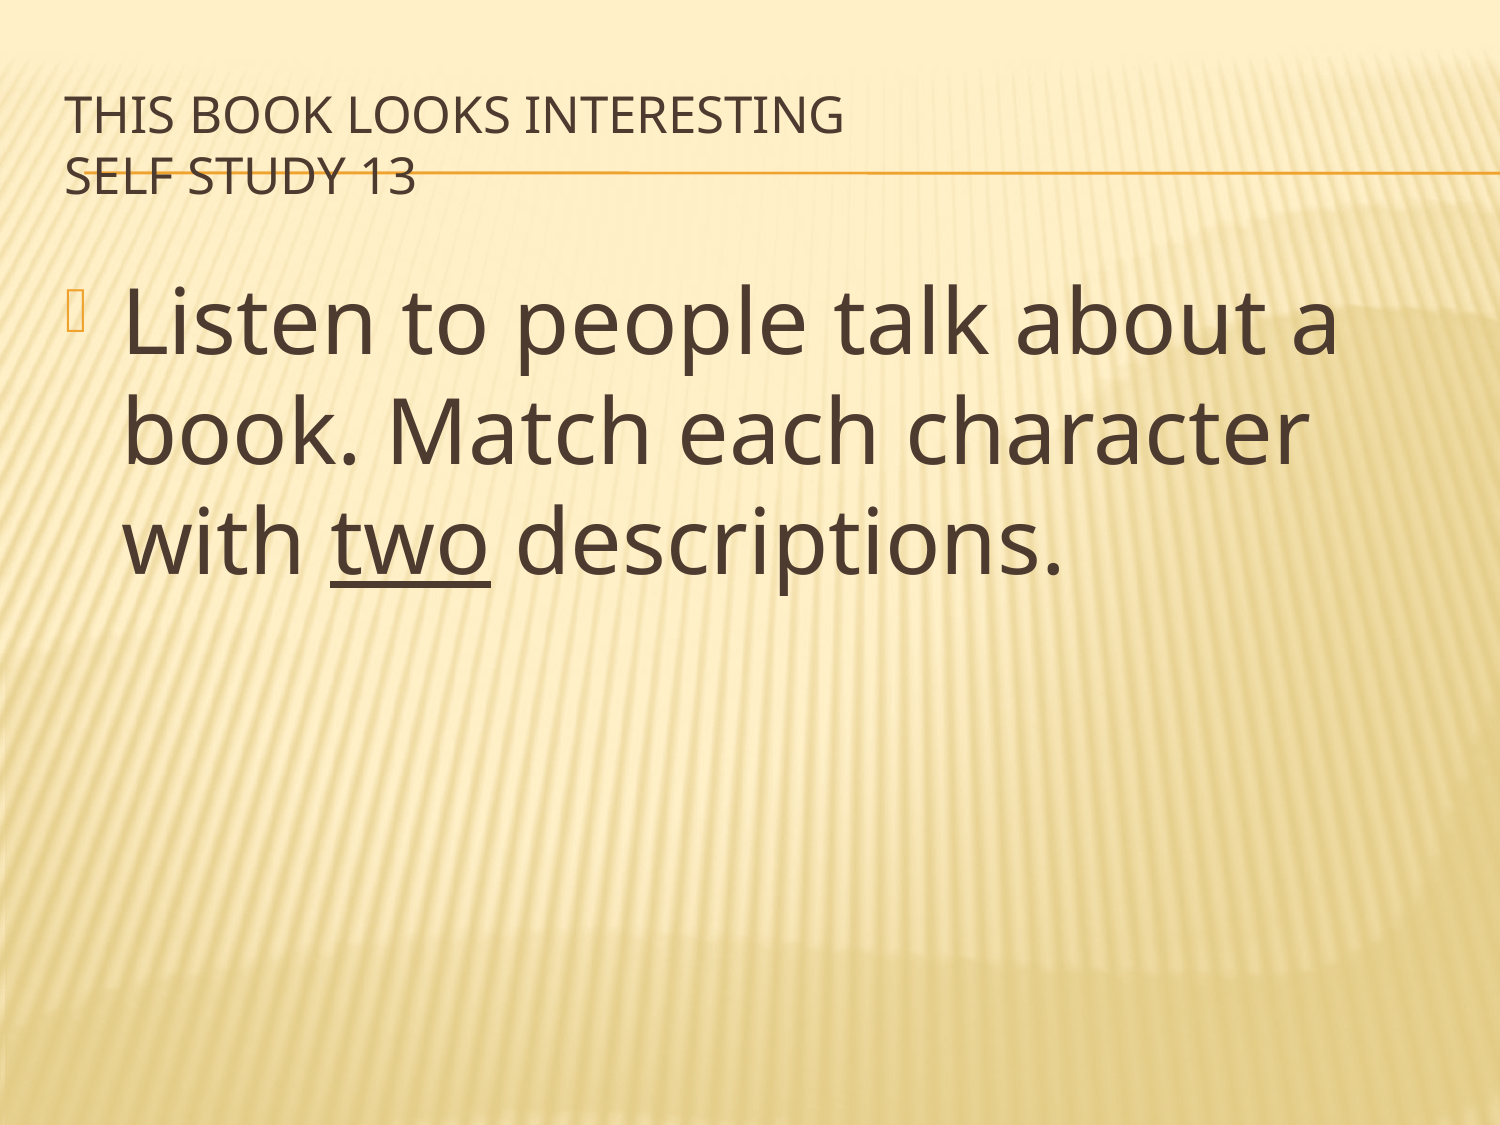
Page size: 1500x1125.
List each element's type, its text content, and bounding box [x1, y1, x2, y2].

title This book looks interesting Self Study 13 [50, 75, 1475, 213]
list Listen to people talk about a book. Match each character with two descriptions. [50, 254, 1475, 998]
